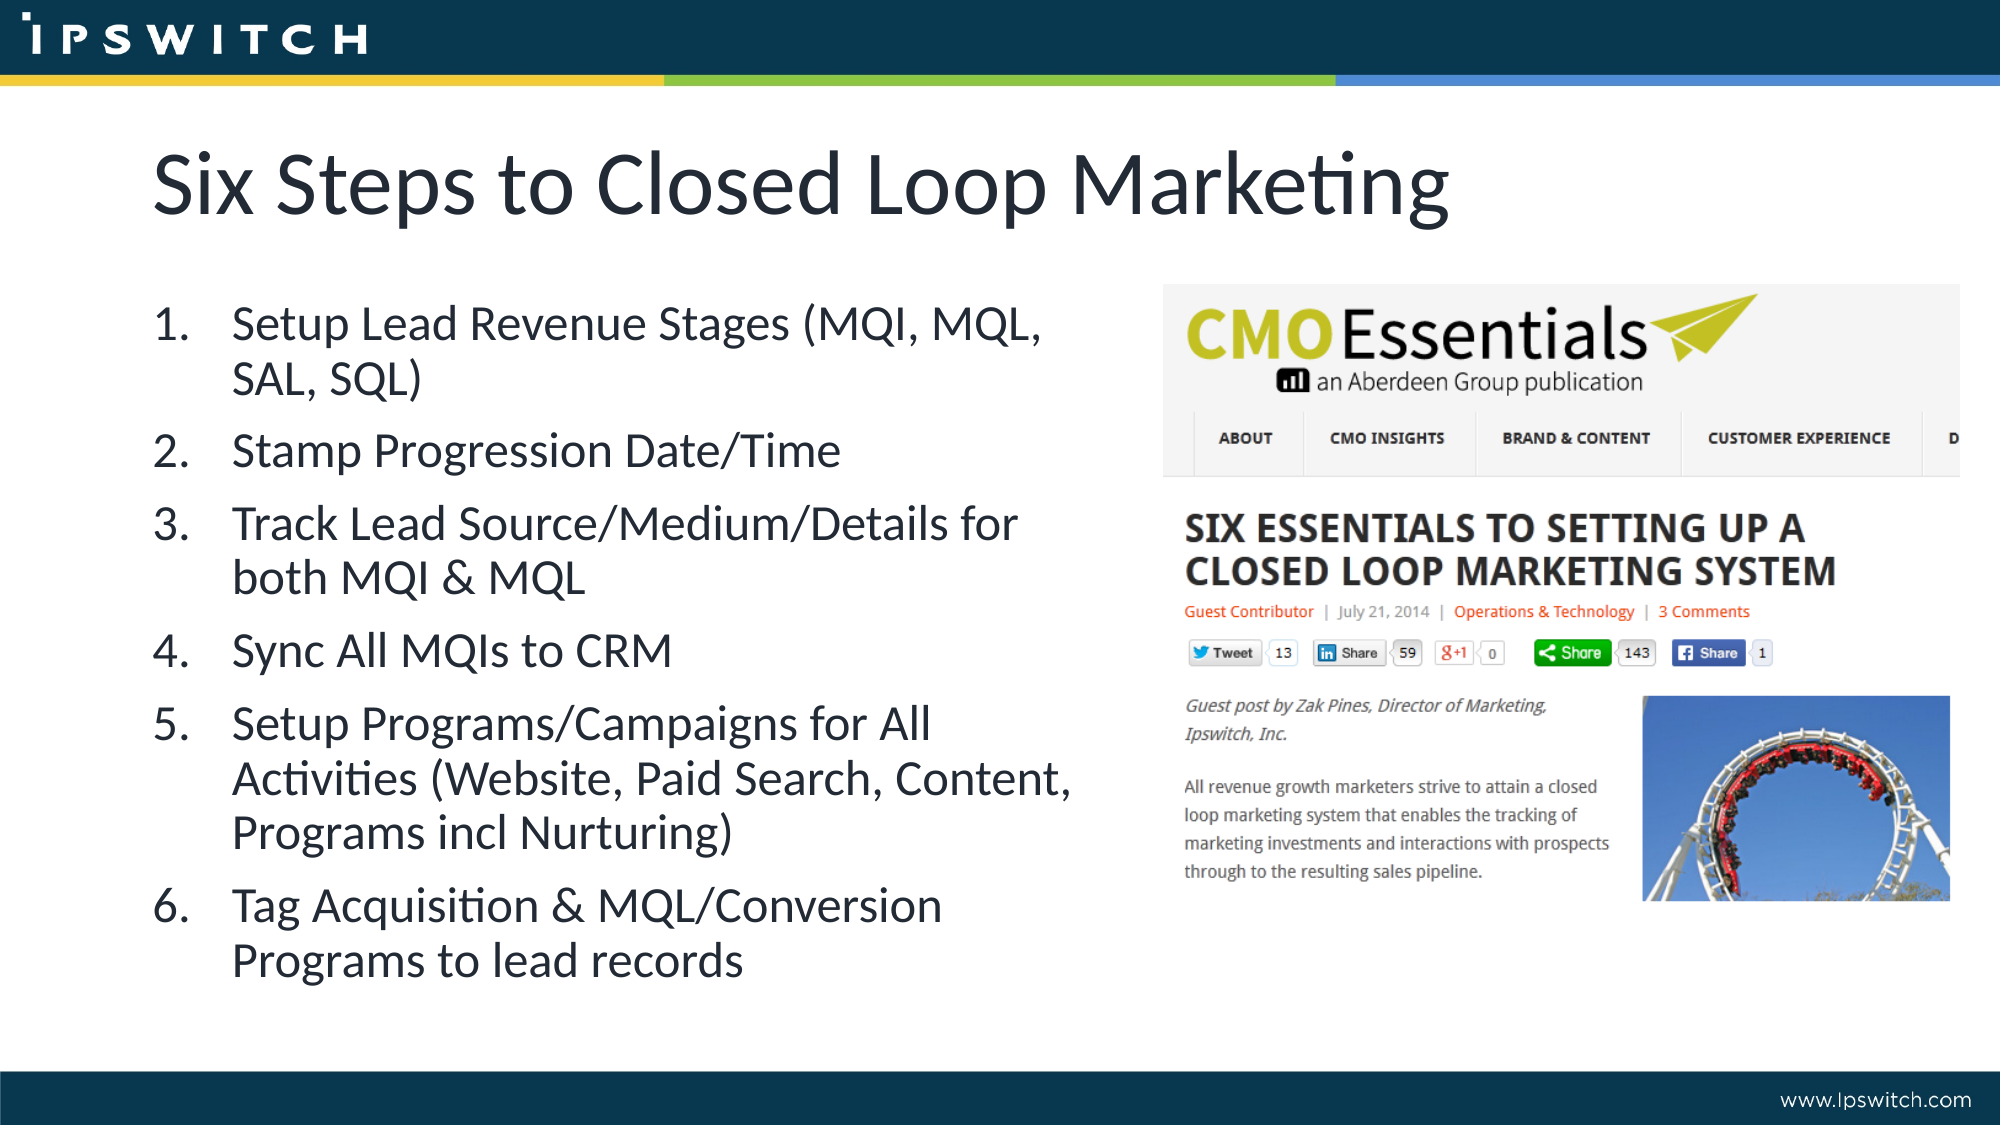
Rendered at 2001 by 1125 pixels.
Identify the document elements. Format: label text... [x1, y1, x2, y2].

picture [0, 0, 2000, 1125]
title Six Steps to Closed Loop Marketing [137, 95, 1863, 274]
list Setup Lead Revenue Stages (MQI, MQL, SAL, SQL) Stamp Progression Date/Time Track Lead Source/Medium/Details for both MQI & MQL Sync All MQIs to CRM Setup Programs/Campaigns for All Activities (Website, Paid Search, Content, Programs incl Nurturing) Tag Acquisition & MQL/Conversion Programs to lead records [137, 289, 1139, 1003]
